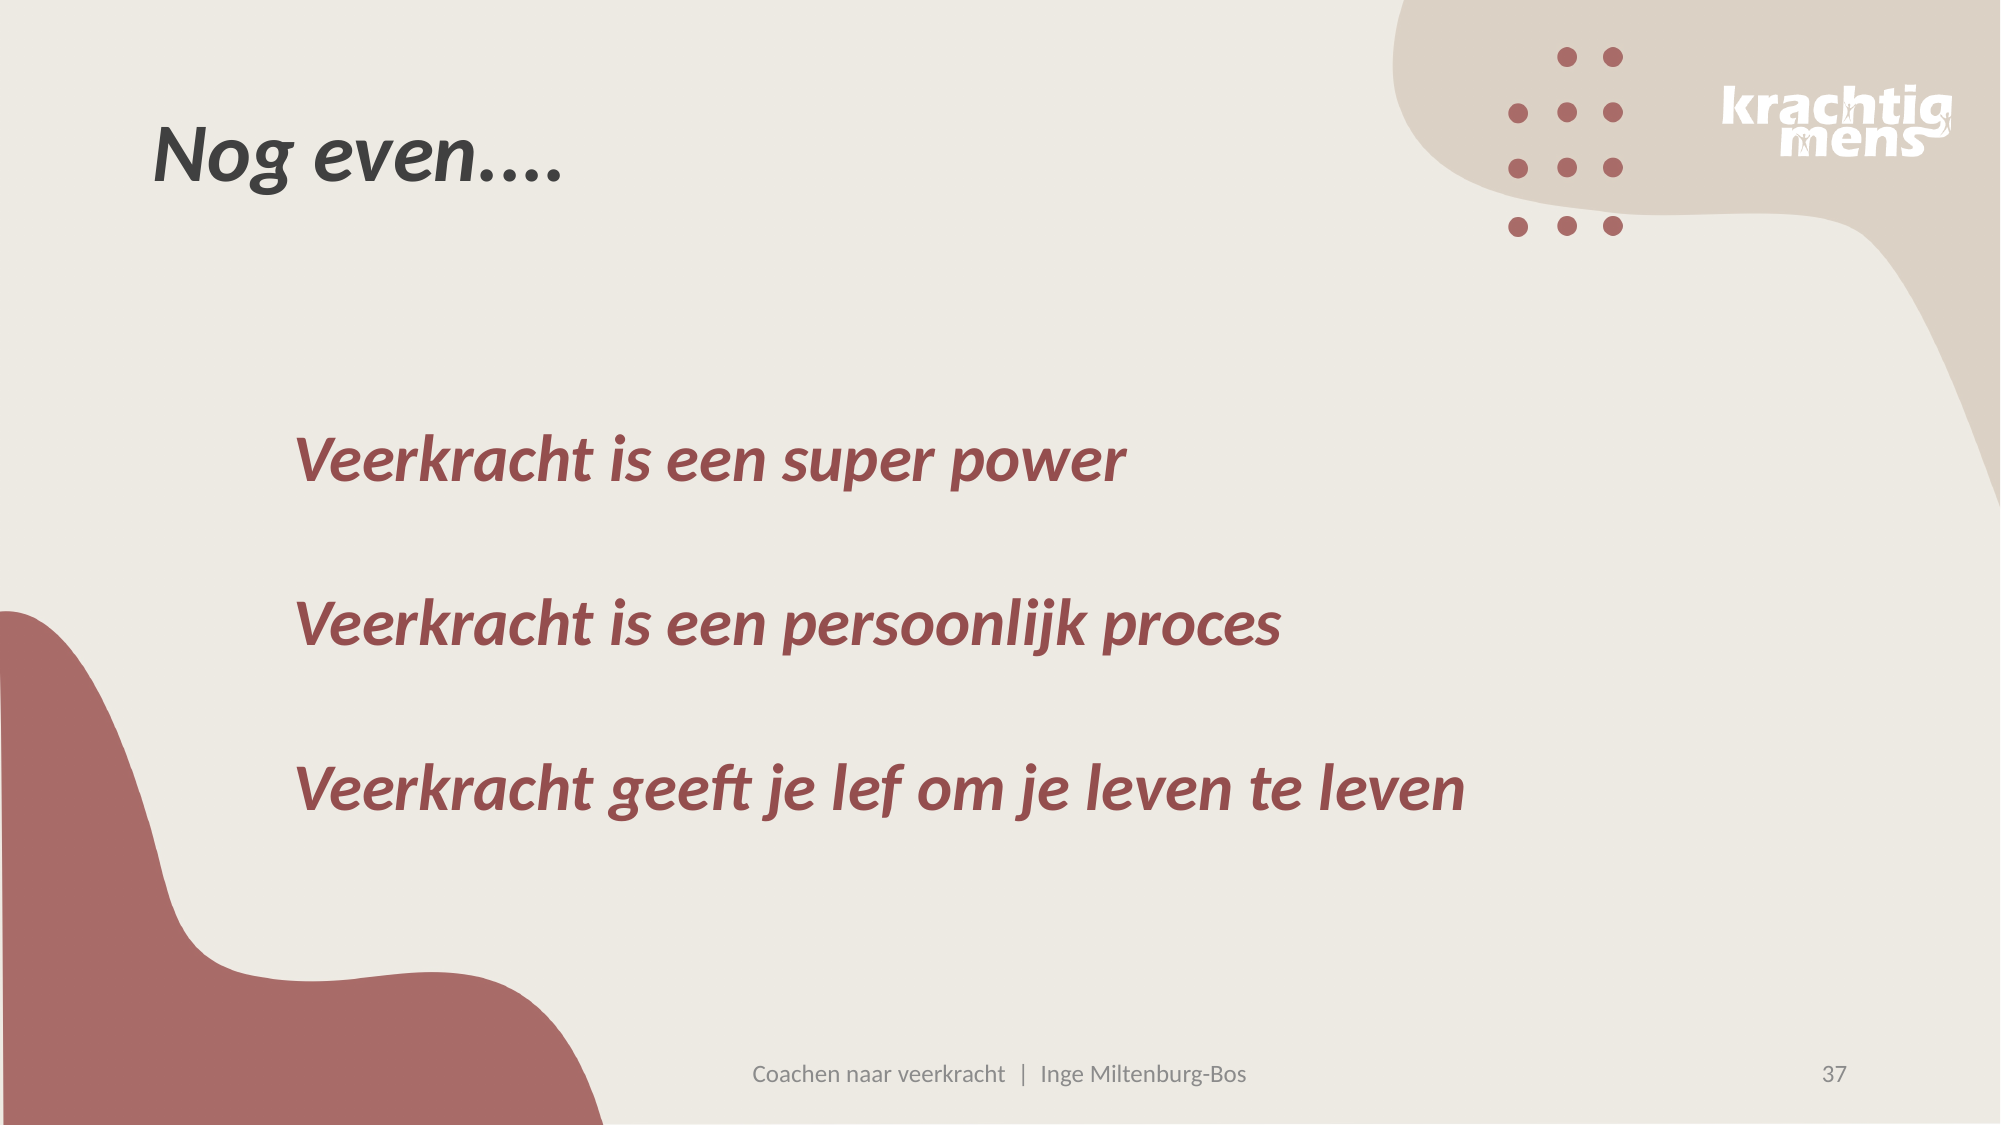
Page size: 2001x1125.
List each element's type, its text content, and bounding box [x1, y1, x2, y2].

picture [0, 0, 2001, 1125]
text_box Veerkracht is een super power Veerkracht is een persoonlijk proces Veerkracht geeft je lef om je leven te leven [248, 325, 1566, 926]
text_box Nog even.... [137, 31, 1863, 279]
slide_number 37 [1412, 1042, 1863, 1103]
footer Coachen naar veerkracht | Inge Miltenburg-Bos [662, 1042, 1338, 1103]
